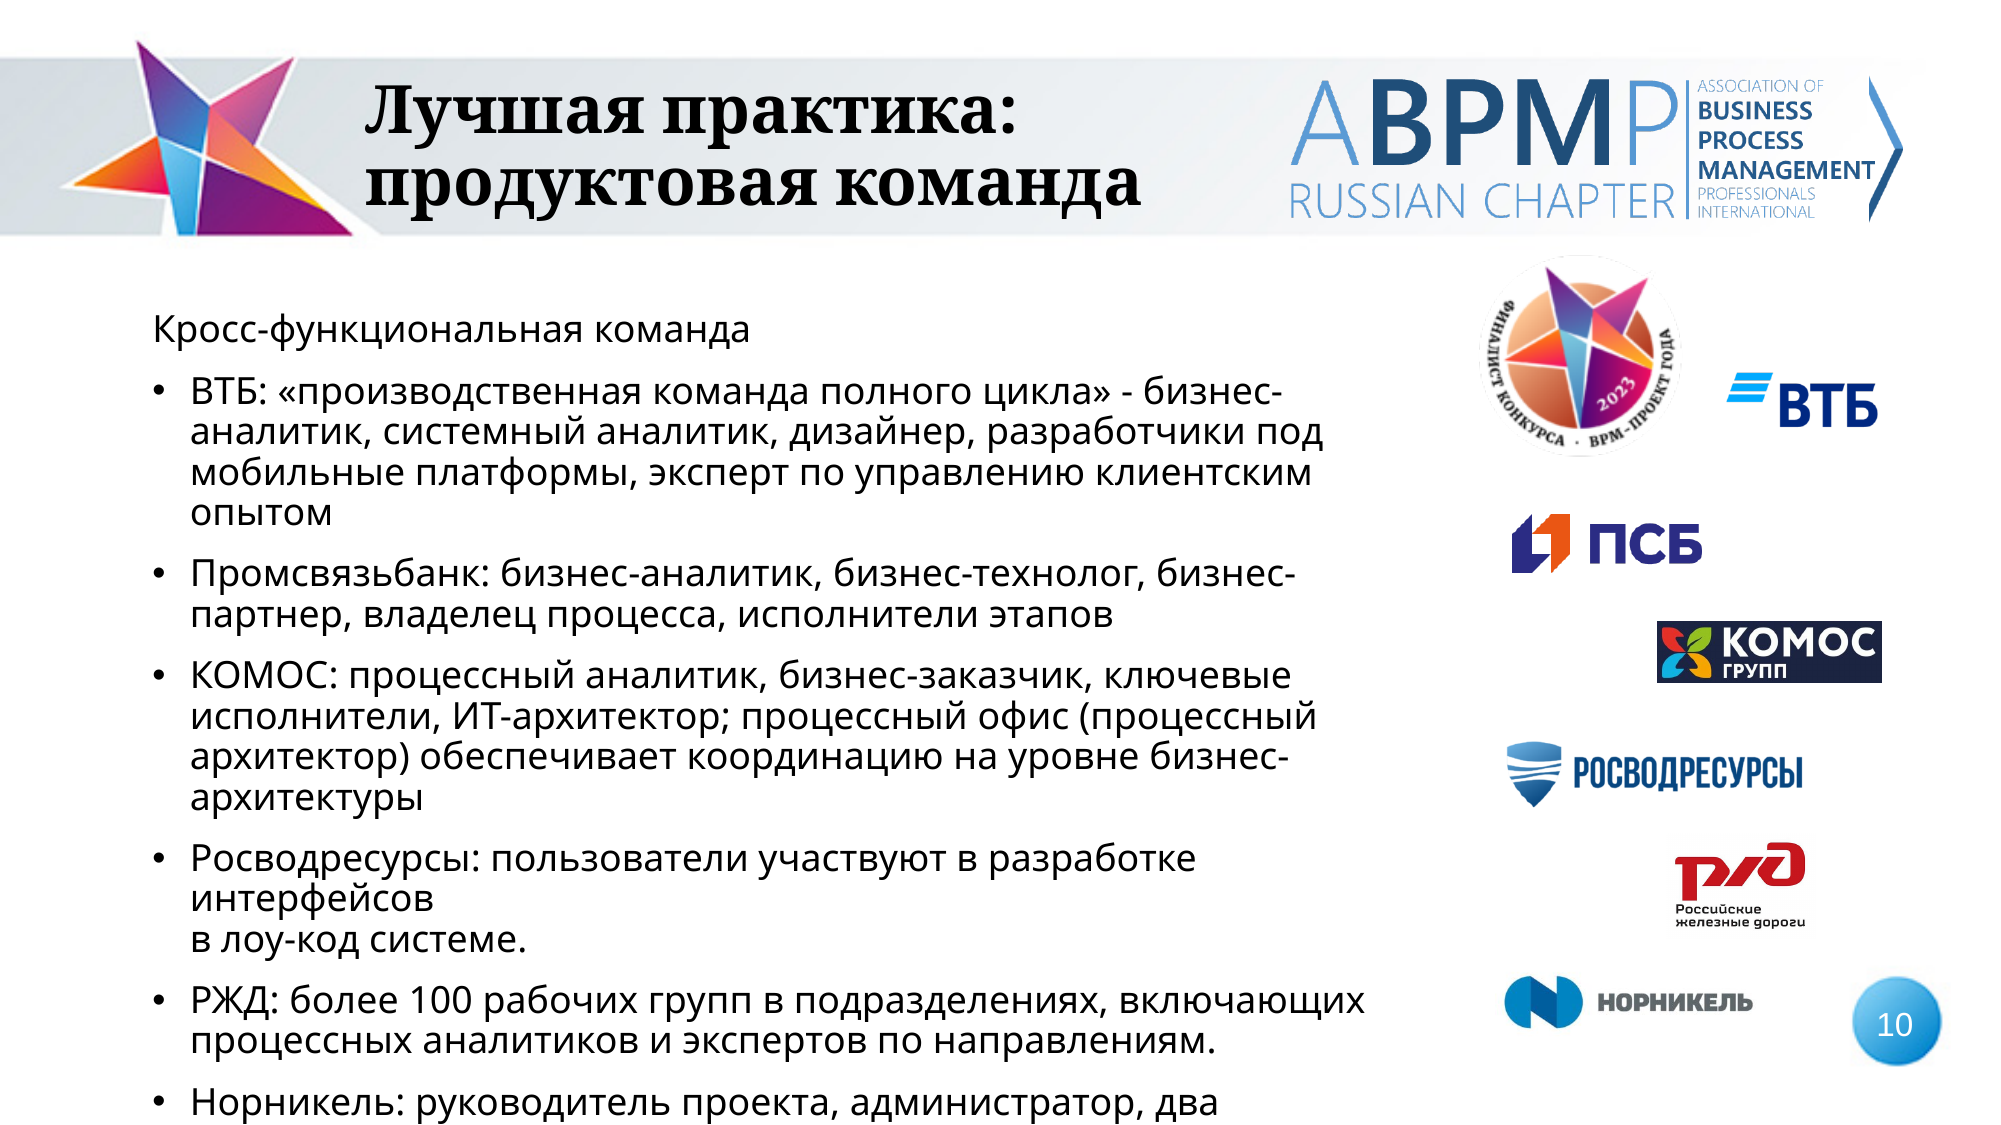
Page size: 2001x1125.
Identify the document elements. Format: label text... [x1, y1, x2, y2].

list Кросс-функциональная команда ВТБ: «производственная команда полного цикла» - бизнес-аналитик, системный аналитик, дизайнер, разработчики под мобильные платформы, эксперт по управлению клиентским опытом Промсвязьбанк: бизнес-аналитик, бизнес-технолог, бизнес-партнер, владелец процесса, исполнители этапов КОМОС: процессный аналитик, бизнес-заказчик, ключевые исполнители, ИТ-архитектор; процессный офис (процессный архитектор) обеспечивает координацию на уровне бизнес-архитектуры Росводресурсы: пользователи участвуют в разработке интерфейсов в лоу-код системе. РЖД: более 100 рабочих групп в подразделениях, включающих процессных аналитиков и экспертов по направлениям. Норникель: руководитель проекта, администратор, два аналитика от ИТ, два эксперта ИБ, один специалист по инфраструктуре [137, 303, 1414, 1017]
picture [0, 0, 2001, 1125]
title Лучшая практика: продуктовая команда [350, 59, 1277, 236]
slide_number 10 [1847, 993, 1943, 1054]
